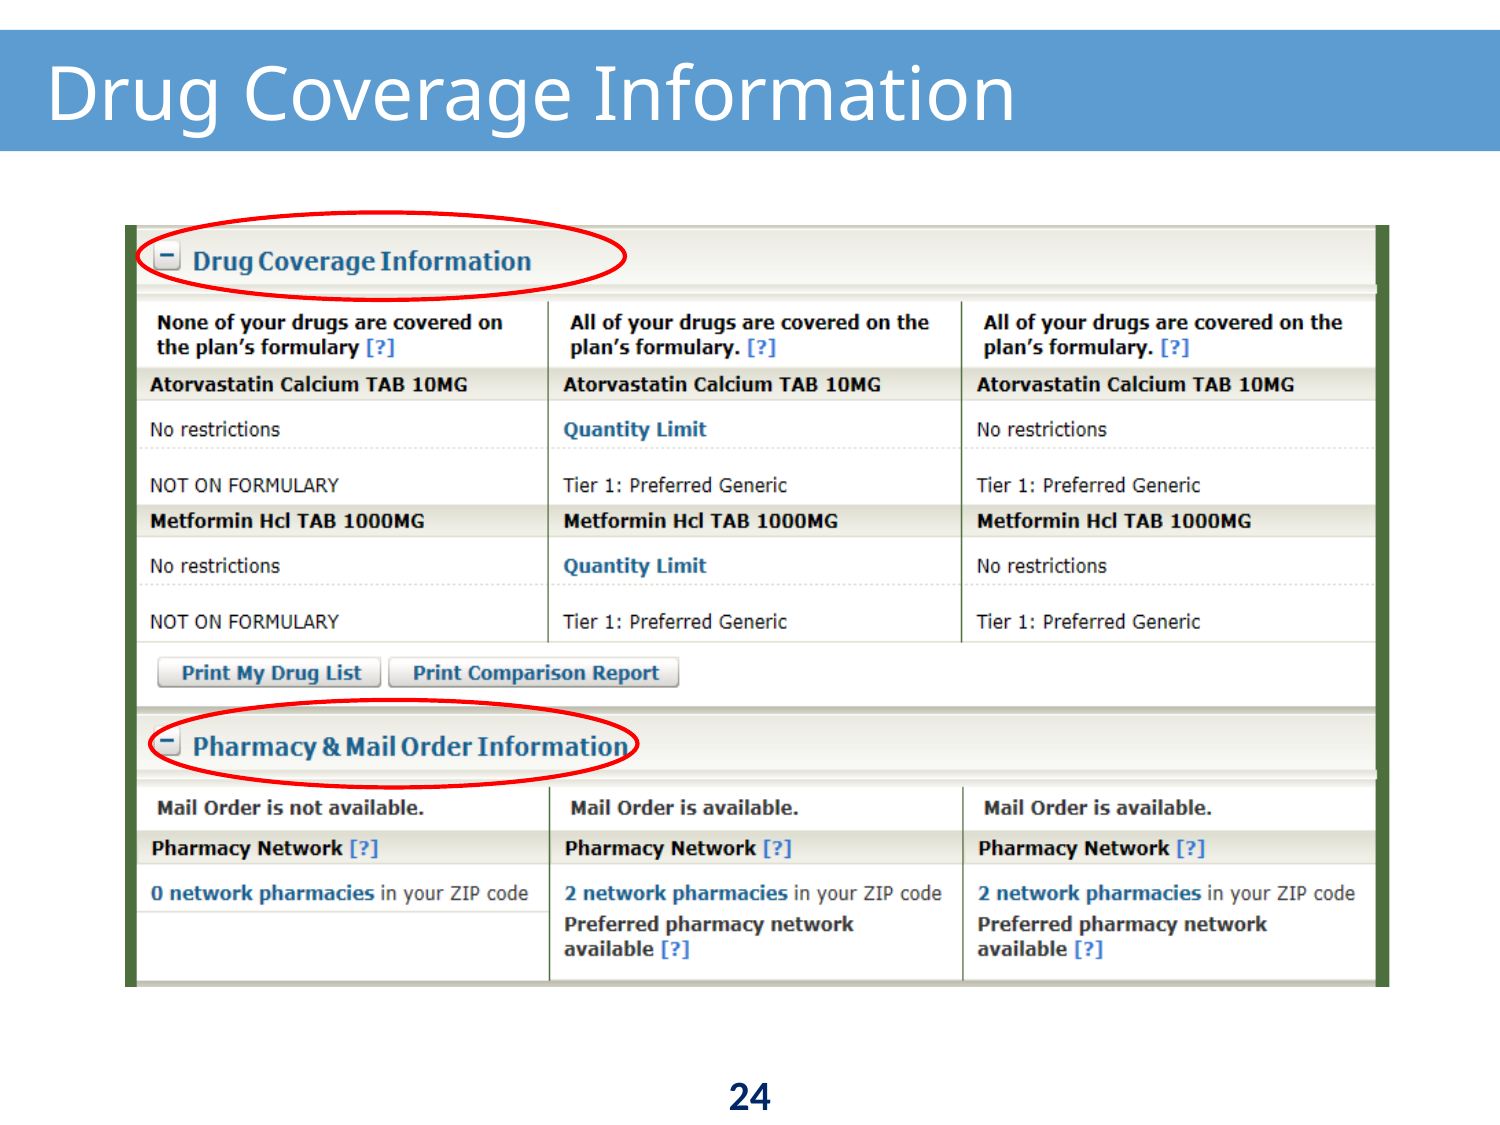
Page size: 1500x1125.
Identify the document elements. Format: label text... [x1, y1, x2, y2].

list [124, 224, 1390, 987]
title Drug Coverage Information [0, 29, 1500, 152]
text_box [220, 211, 543, 222]
